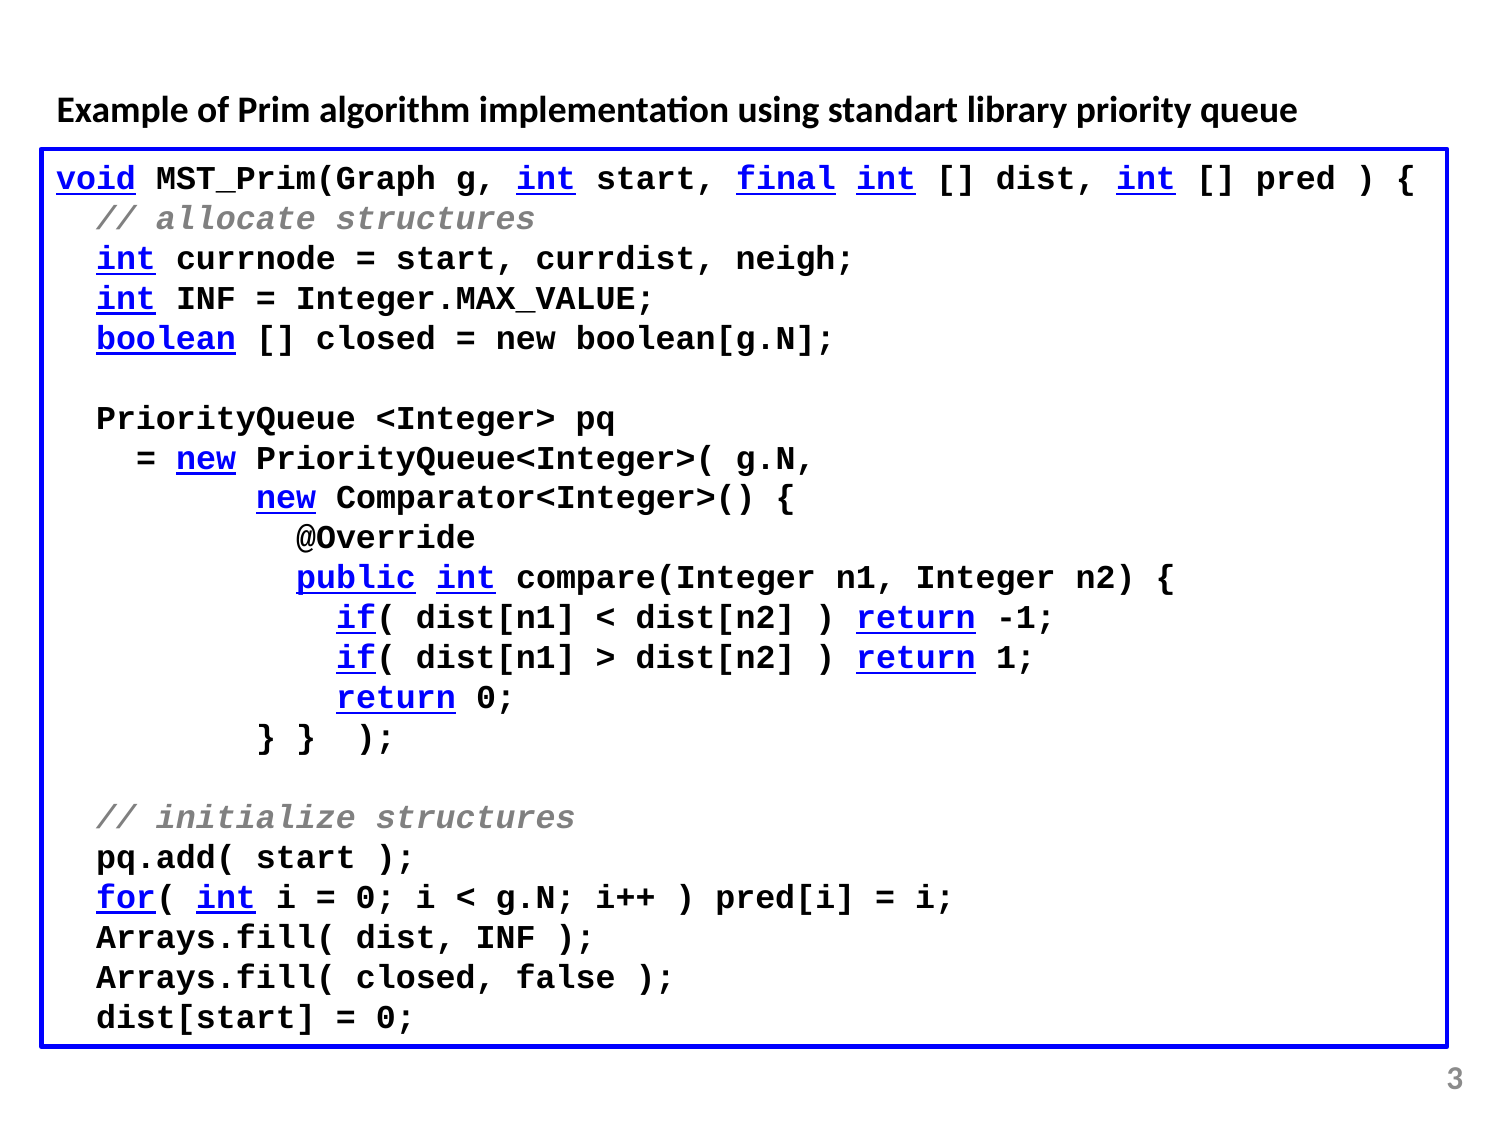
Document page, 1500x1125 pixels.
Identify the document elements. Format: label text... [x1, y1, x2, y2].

slide_number 3 [1128, 1046, 1478, 1107]
text_box void MST_Prim(Graph g, int start, final int [] dist, int [] pred ) { // allocate structures int currnode = start, currdist, neigh; int INF = Integer.MAX_VALUE; boolean [] closed = new boolean[g.N]; PriorityQueue <Integer> pq = new PriorityQueue<Integer>( g.N, new Comparator<Integer>() { @Override public int compare(Integer n1, Integer n2) { if( dist[n1] < dist[n2] ) return -1; if( dist[n1] > dist[n2] ) return 1; return 0; } } ); // initialize structures pq.add( start ); for( int i = 0; i < g.N; i++ ) pred[i] = i; Arrays.fill( dist, INF ); Arrays.fill( closed, false ); dist[start] = 0; [41, 148, 1447, 1047]
text_box Example of Prim algorithm implementation using standart library priority queue [41, 78, 1315, 138]
